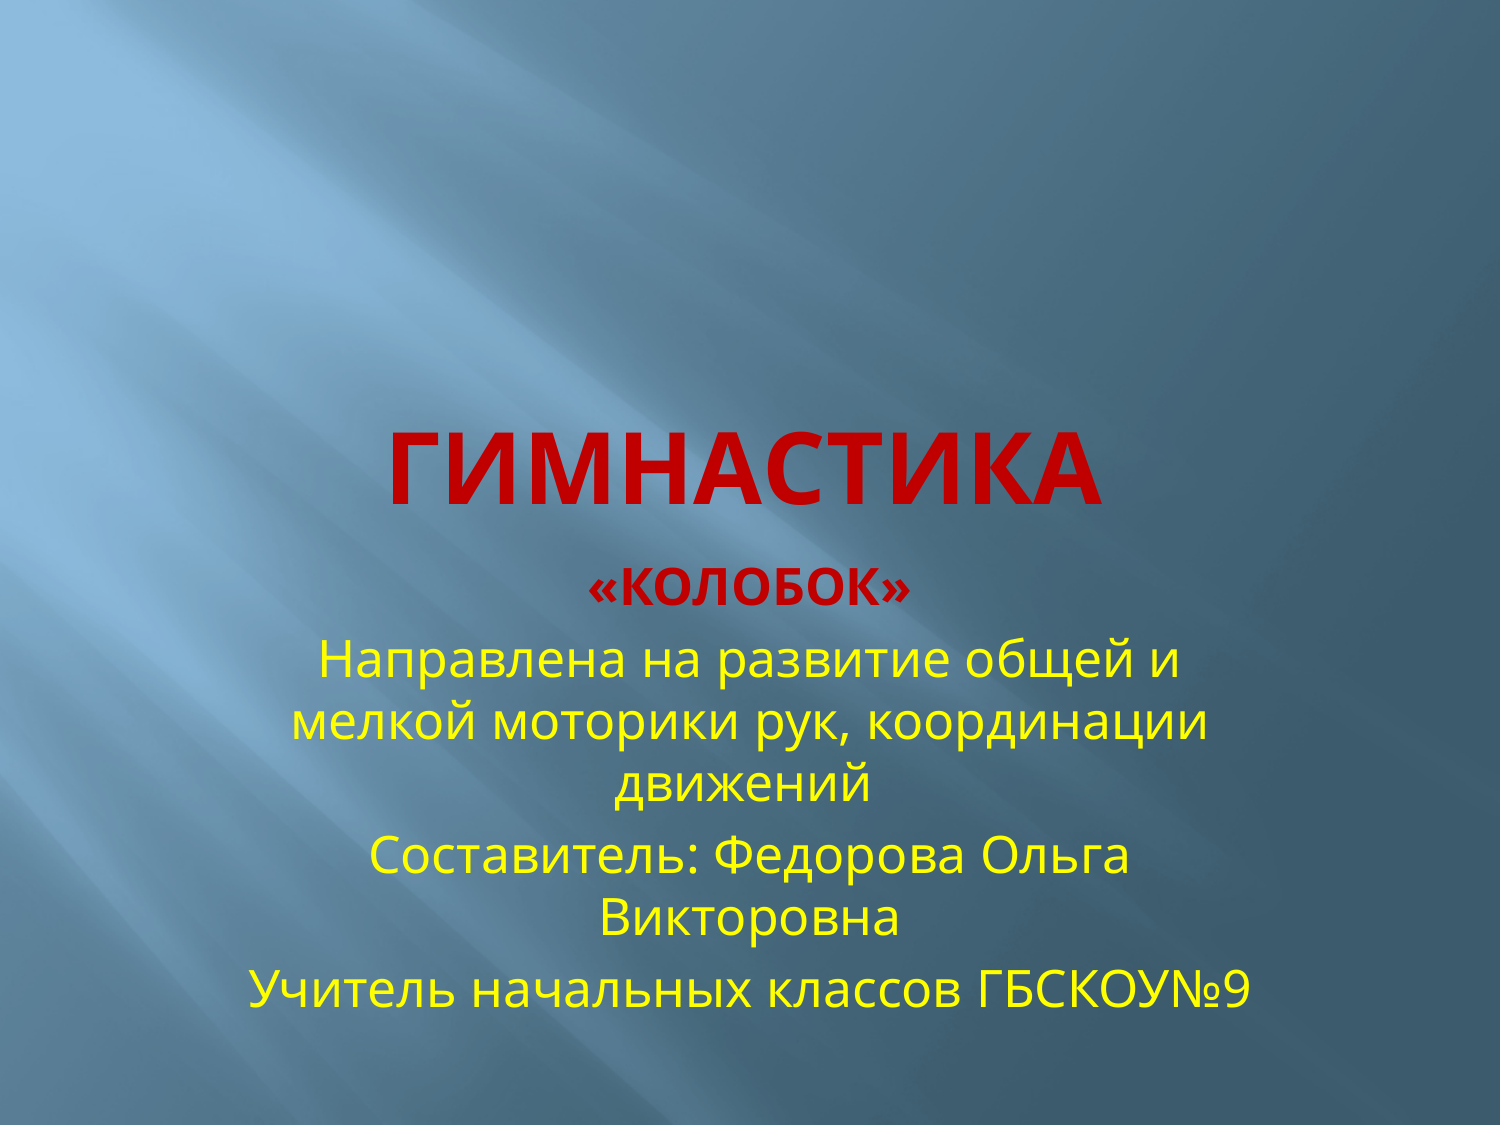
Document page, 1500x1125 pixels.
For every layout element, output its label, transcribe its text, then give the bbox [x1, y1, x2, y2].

title Гимнастика [69, 224, 1420, 525]
subtitle «КОЛОБОК» Направлена на развитие общей и мелкой моторики рук, координации движений Составитель: Федорова Ольга Викторовна Учитель начальных классов ГБСКОУ№9 [225, 546, 1275, 1043]
